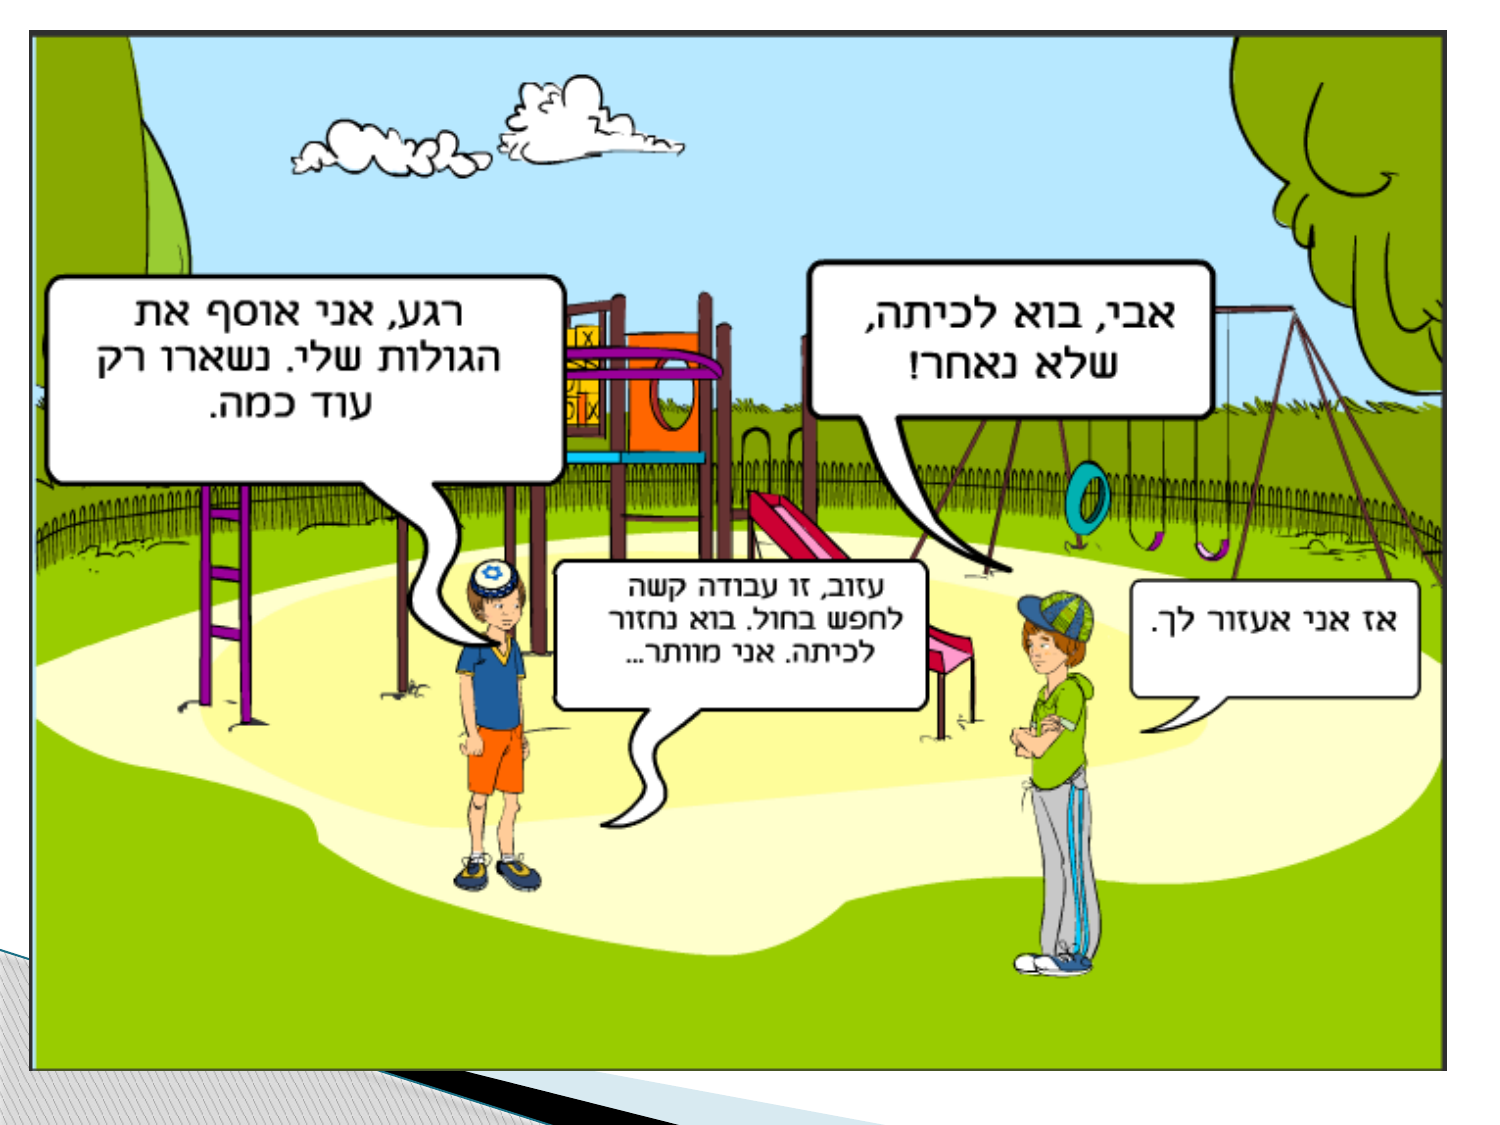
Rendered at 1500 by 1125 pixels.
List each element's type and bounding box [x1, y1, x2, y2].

picture [29, 30, 1448, 1071]
